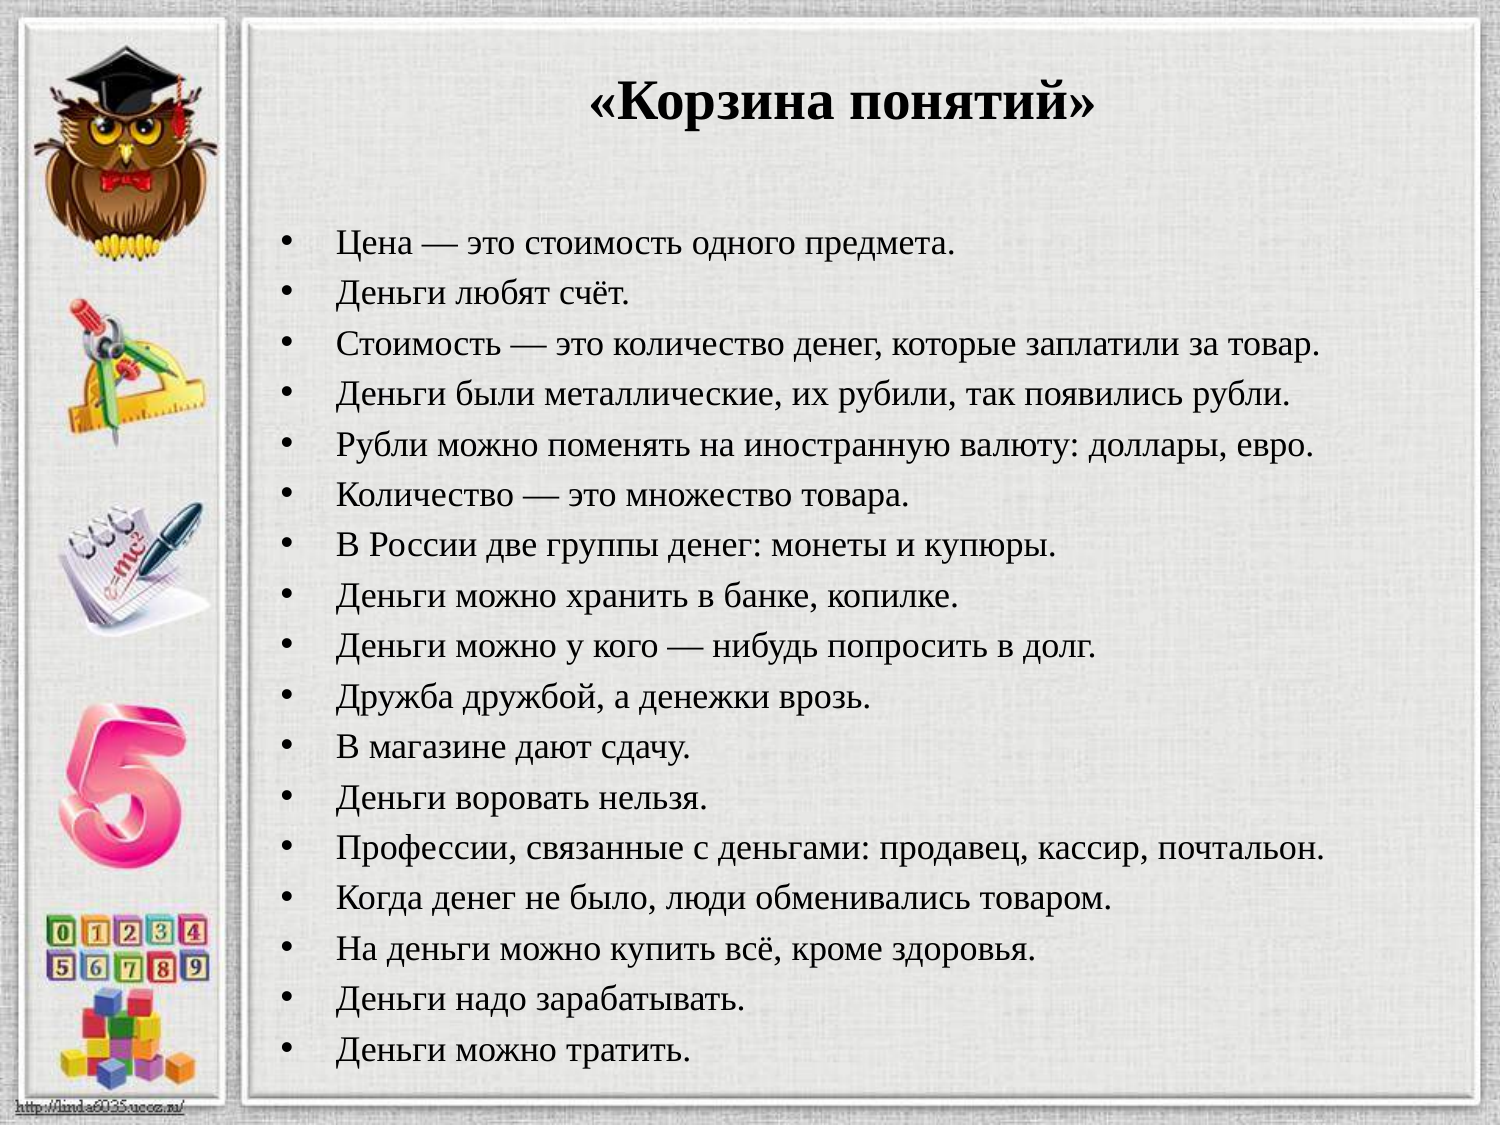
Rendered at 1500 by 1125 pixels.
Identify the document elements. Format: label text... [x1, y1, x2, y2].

list «Корзина понятий» Цена — это стоимость одного предмета. Деньги любят счёт. Стоимость — это количество денег, которые заплатили за товар. Деньги были металлические, их рубили, так появились рубли. Рубли можно поменять на иностранную валюту: доллары, евро. Количество — это множество товара. В России две группы денег: монеты и купюры. Деньги можно хранить в банке, копилке. Деньги можно у кого — нибудь попросить в долг. Дружба дружбой, а денежки врозь. В магазине дают сдачу. Деньги воровать нельзя. Профессии, связанные с деньгами: продавец, кассир, почтальон. Когда денег не было, люди обменивались товаром. На деньги можно купить всё, кроме здоровья. Деньги надо зарабатывать. Деньги можно тратить. [265, 54, 1436, 1083]
picture [0, 0, 1500, 1125]
